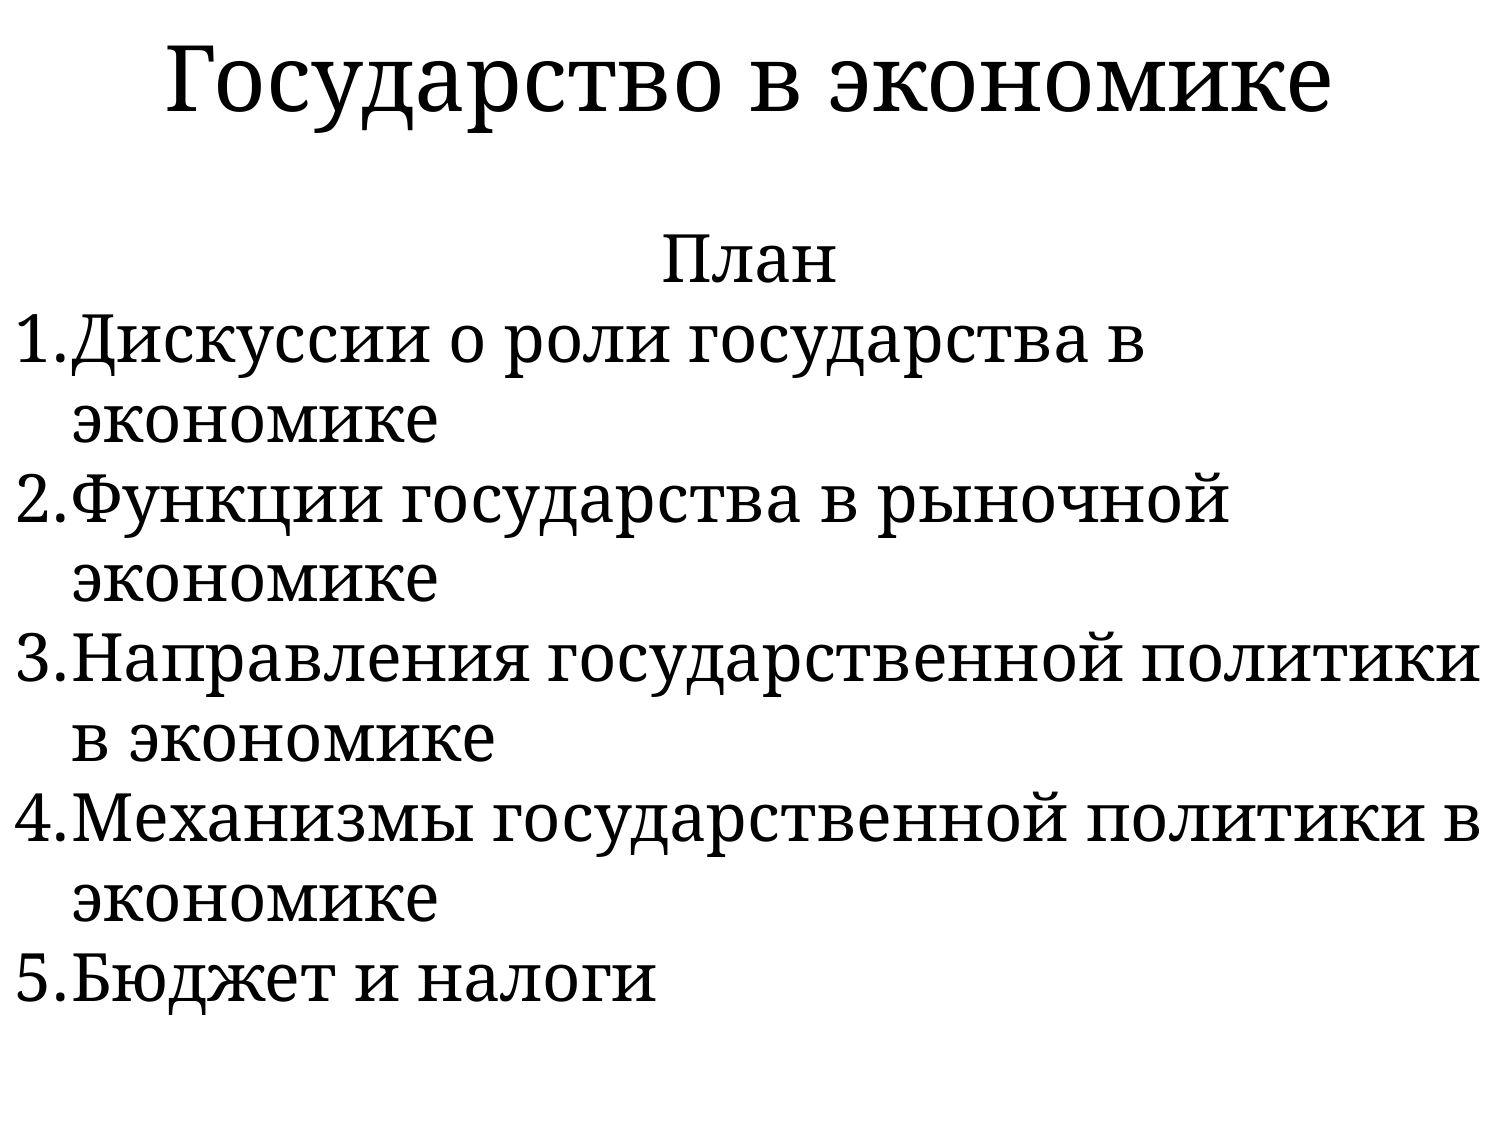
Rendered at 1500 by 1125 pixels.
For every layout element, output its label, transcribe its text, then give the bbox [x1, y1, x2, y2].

title Государство в экономике [0, 0, 1500, 149]
text_box План Дискуссии о роли государства в экономике Функции государства в рыночной экономике Направления государственной политики в экономике Механизмы государственной политики в экономике Бюджет и налоги [0, 208, 1500, 1125]
